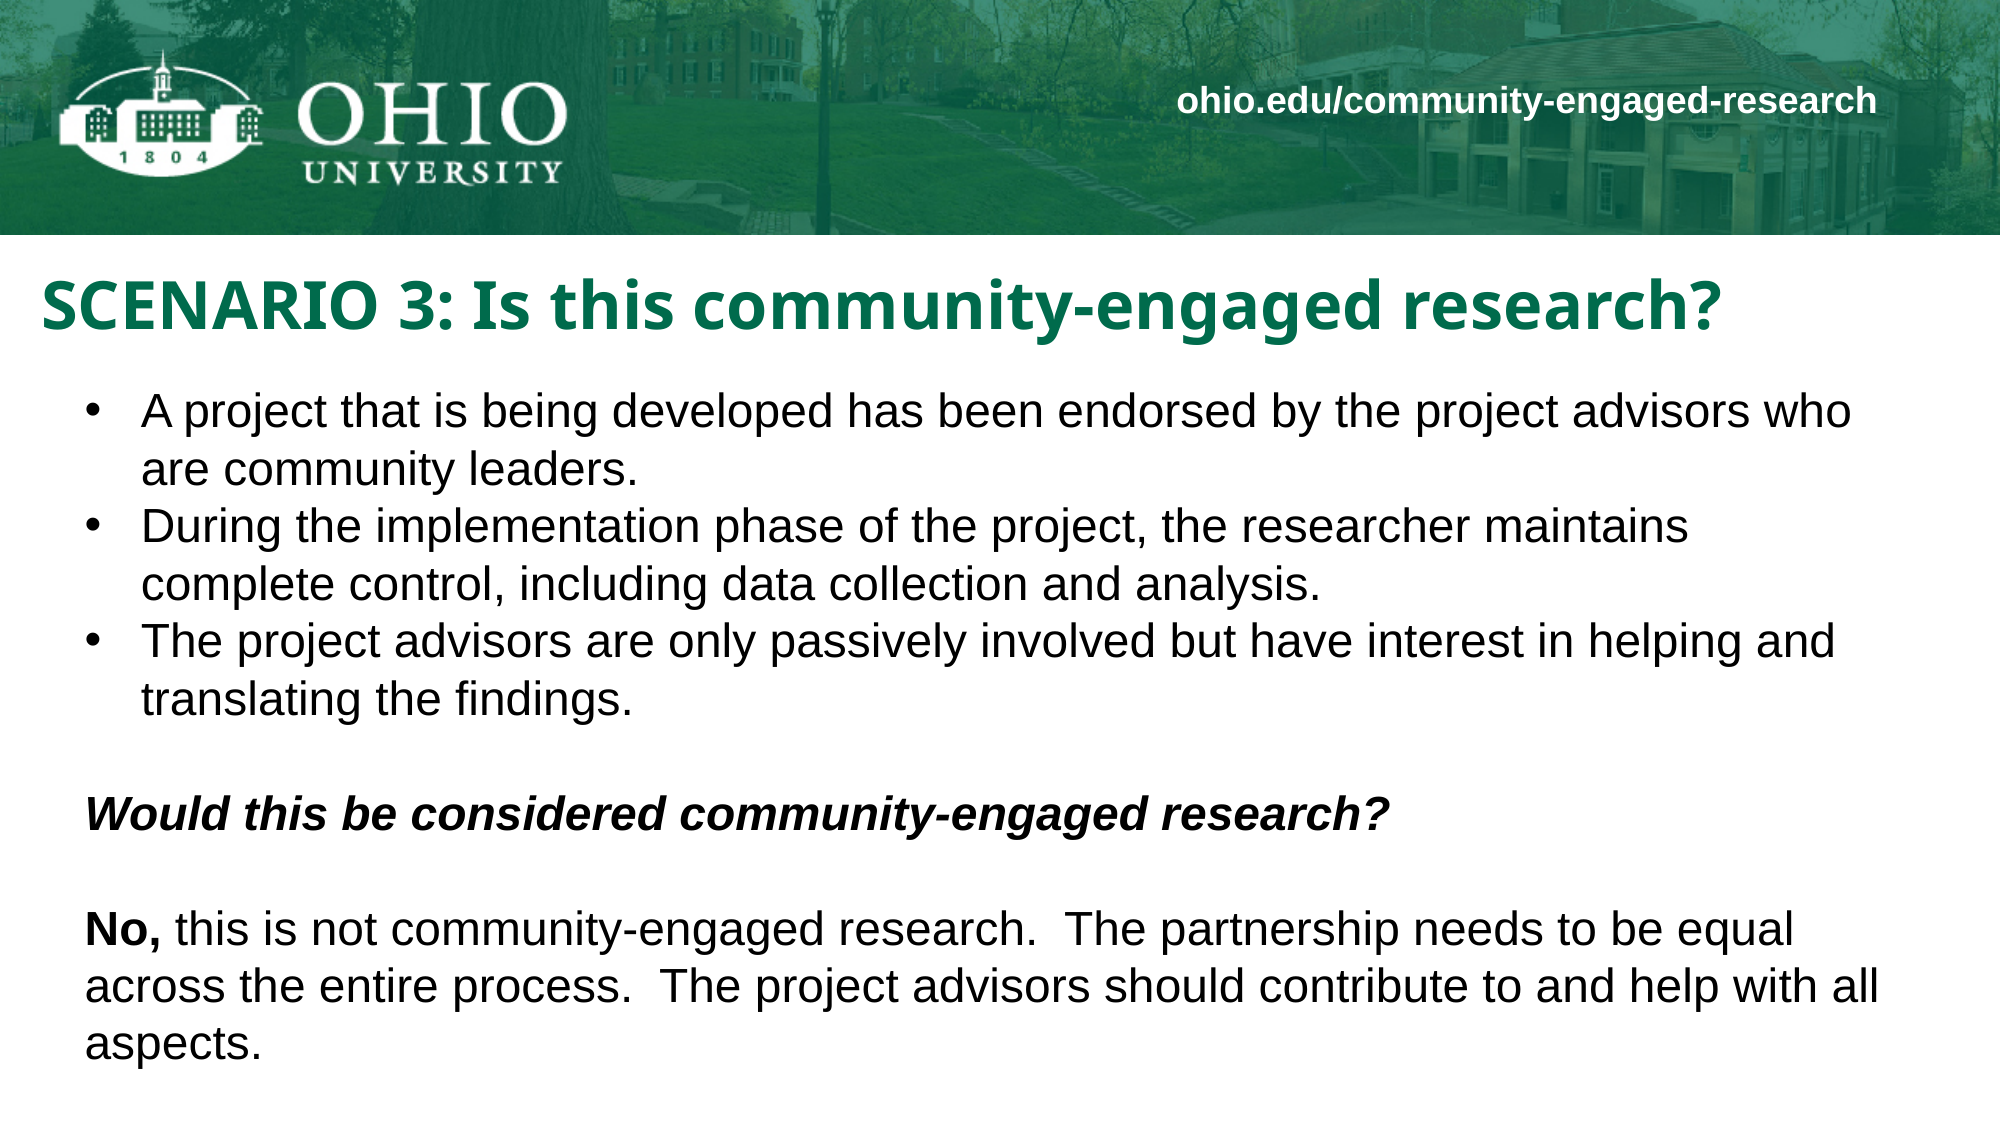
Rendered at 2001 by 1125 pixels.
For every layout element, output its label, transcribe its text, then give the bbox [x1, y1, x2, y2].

text_box A project that is being developed has been endorsed by the project advisors who are community leaders. During the implementation phase of the project, the researcher maintains complete control, including data collection and analysis. The project advisors are only passively involved but have interest in helping and translating the findings. Would this be considered community-engaged research? No, this is not community-engaged research. The partnership needs to be equal across the entire process. The project advisors should contribute to and help with all aspects. [69, 372, 1901, 1077]
text_box SCENARIO 3: Is this community-engaged research? [26, 255, 1860, 351]
picture [0, 0, 2000, 235]
